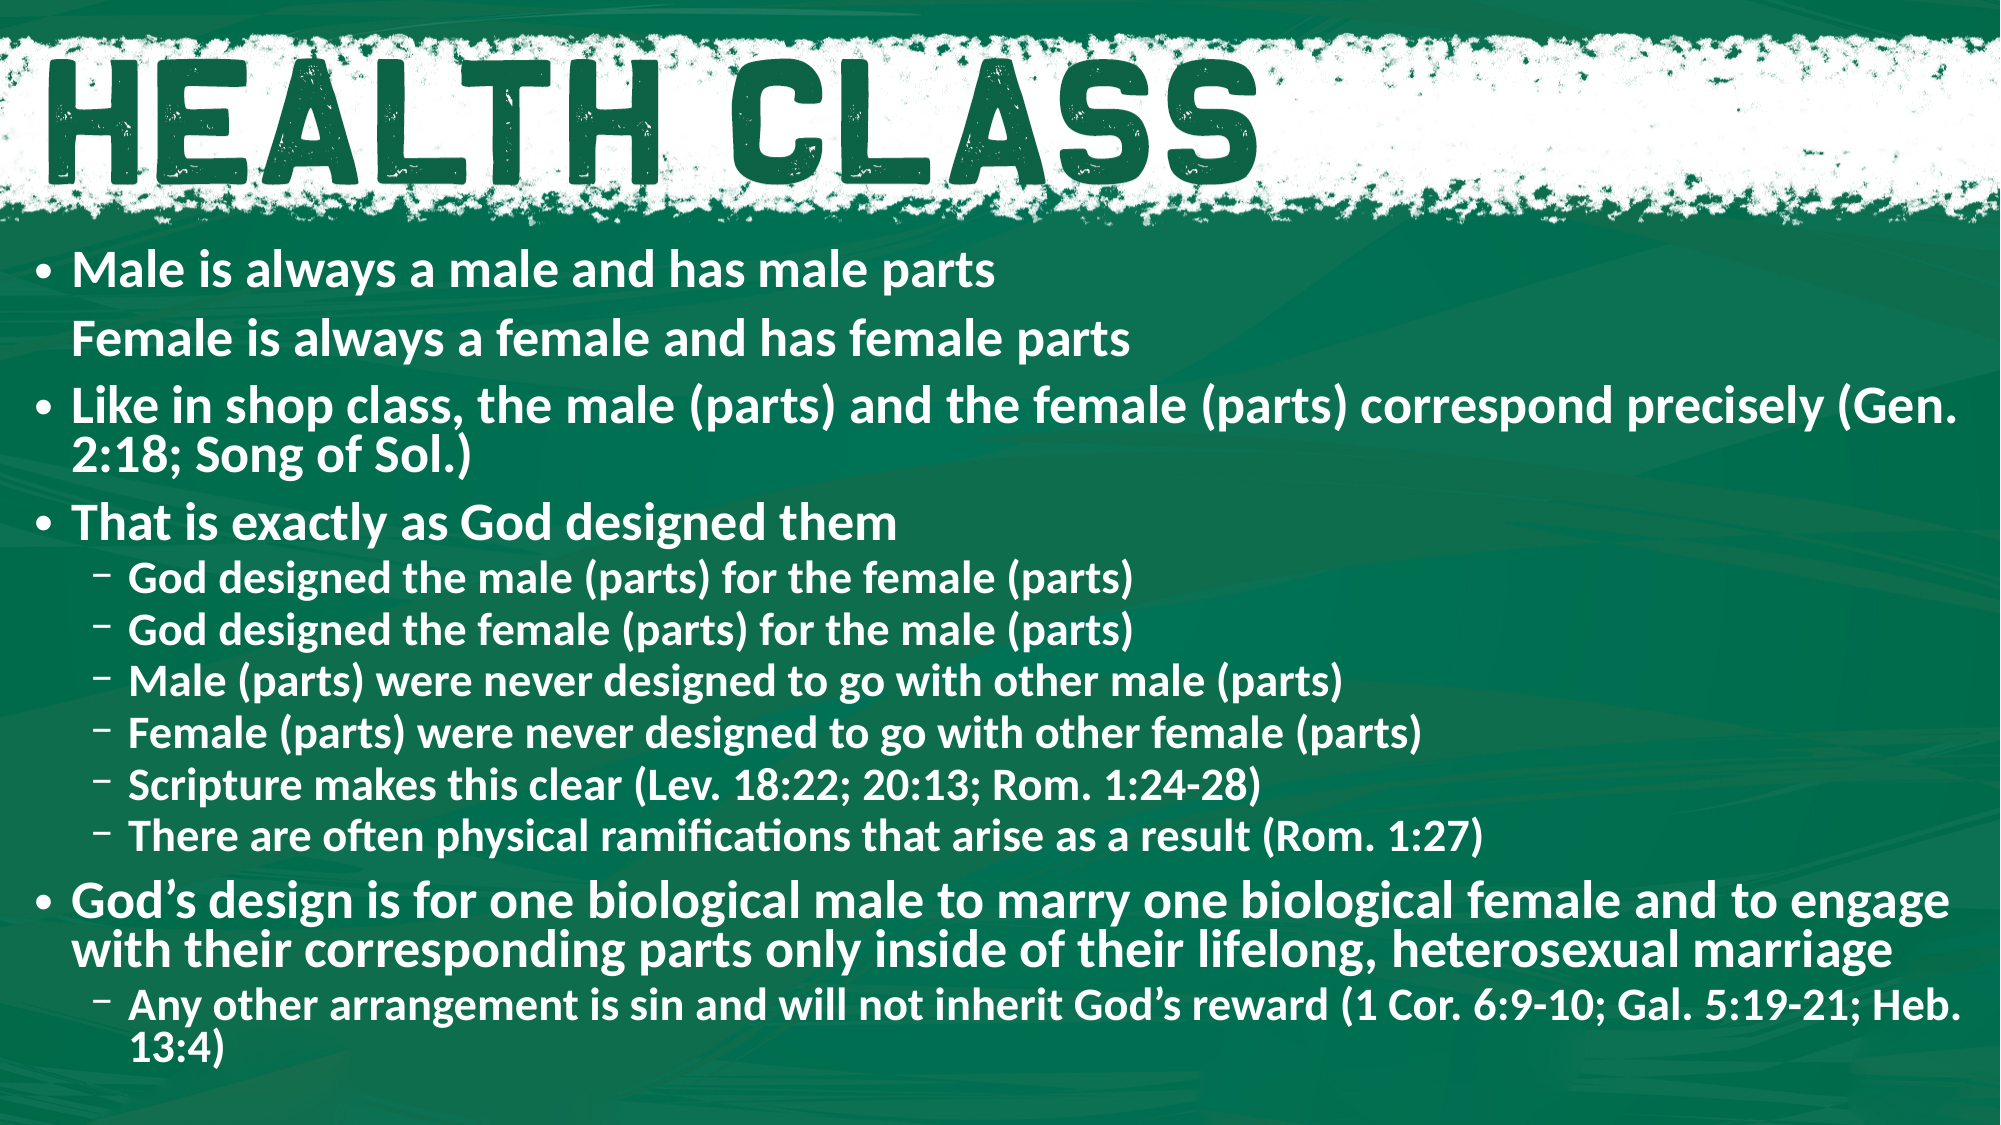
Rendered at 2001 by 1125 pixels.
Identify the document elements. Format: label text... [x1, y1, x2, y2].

picture [0, 0, 2000, 1125]
list Male is always a male and has male parts Female is always a female and has female parts Like in shop class, the male (parts) and the female (parts) correspond precisely (Gen. 2:18; Song of Sol.) That is exactly as God designed them God designed the male (parts) for the female (parts) God designed the female (parts) for the male (parts) Male (parts) were never designed to go with other male (parts) Female (parts) were never designed to go with other female (parts) Scripture makes this clear (Lev. 18:22; 20:13; Rom. 1:24-28) There are often physical ramifications that arise as a result (Rom. 1:27) God’s design is for one biological male to marry one biological female and to engage with their corresponding parts only inside of their lifelong, heterosexual marriage Any other arrangement is sin and will not inherit God’s reward (1 Cor. 6:9-10; Gal. 5:19-21; Heb. 13:4) [19, 241, 1985, 1125]
